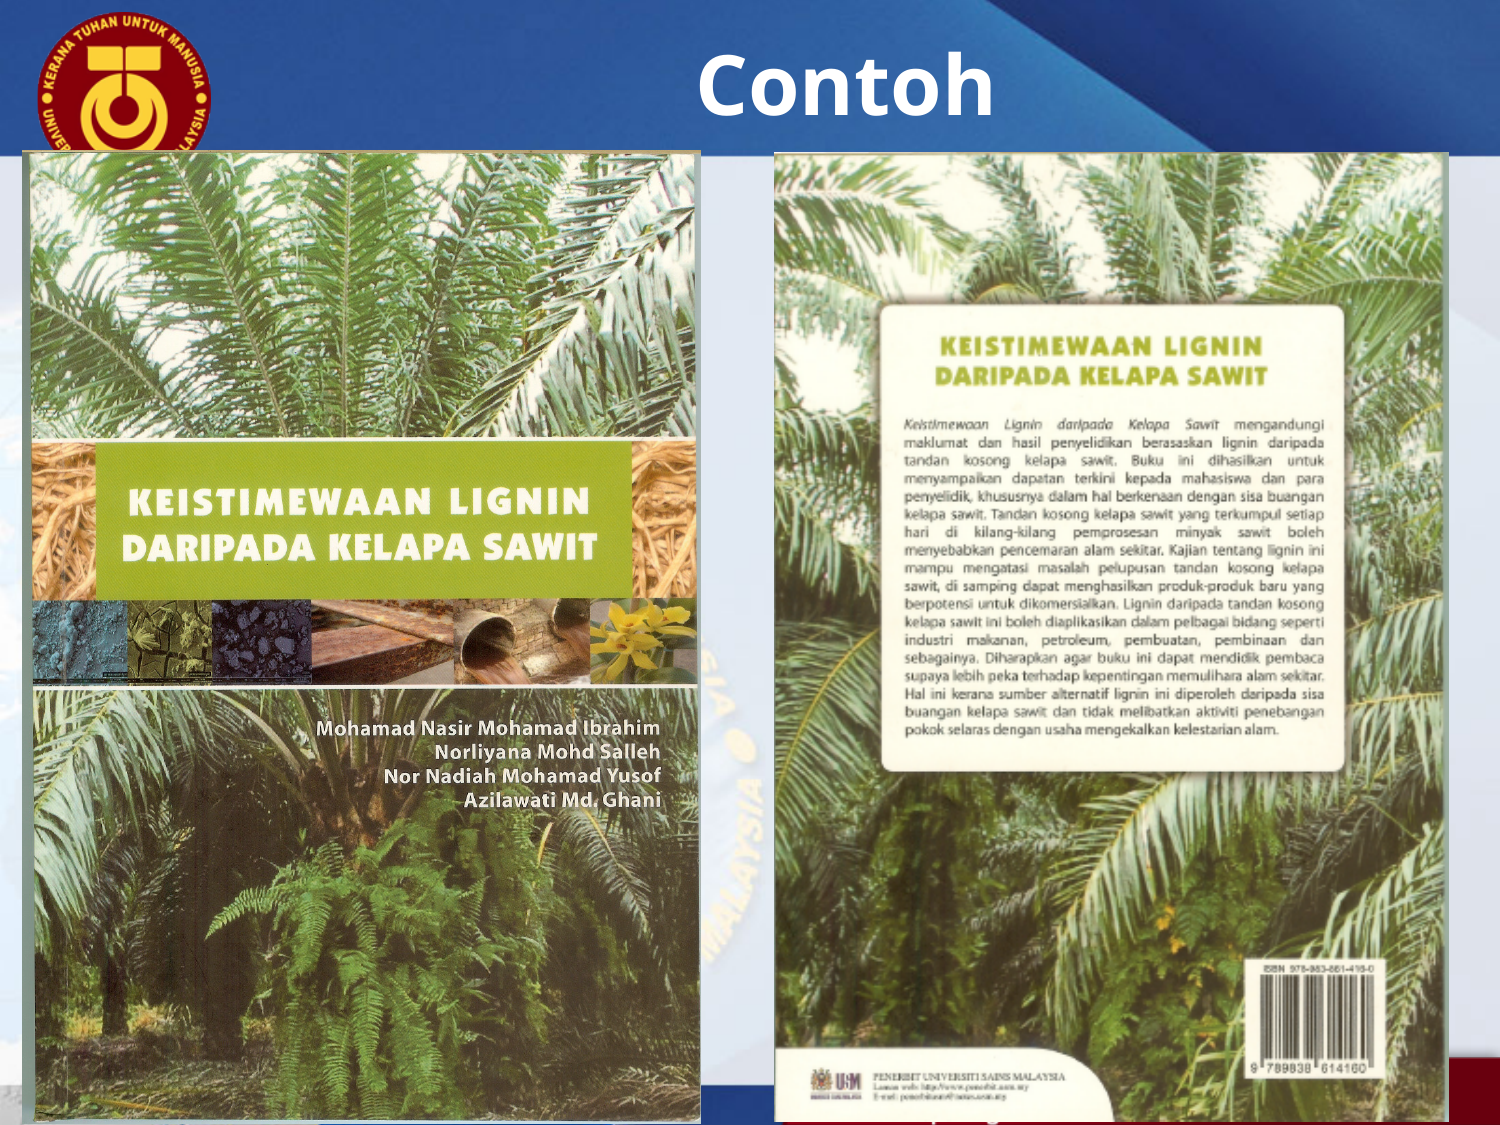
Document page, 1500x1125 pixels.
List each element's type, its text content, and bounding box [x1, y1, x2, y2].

picture [0, 0, 1500, 1125]
title Contoh [221, 24, 1472, 125]
